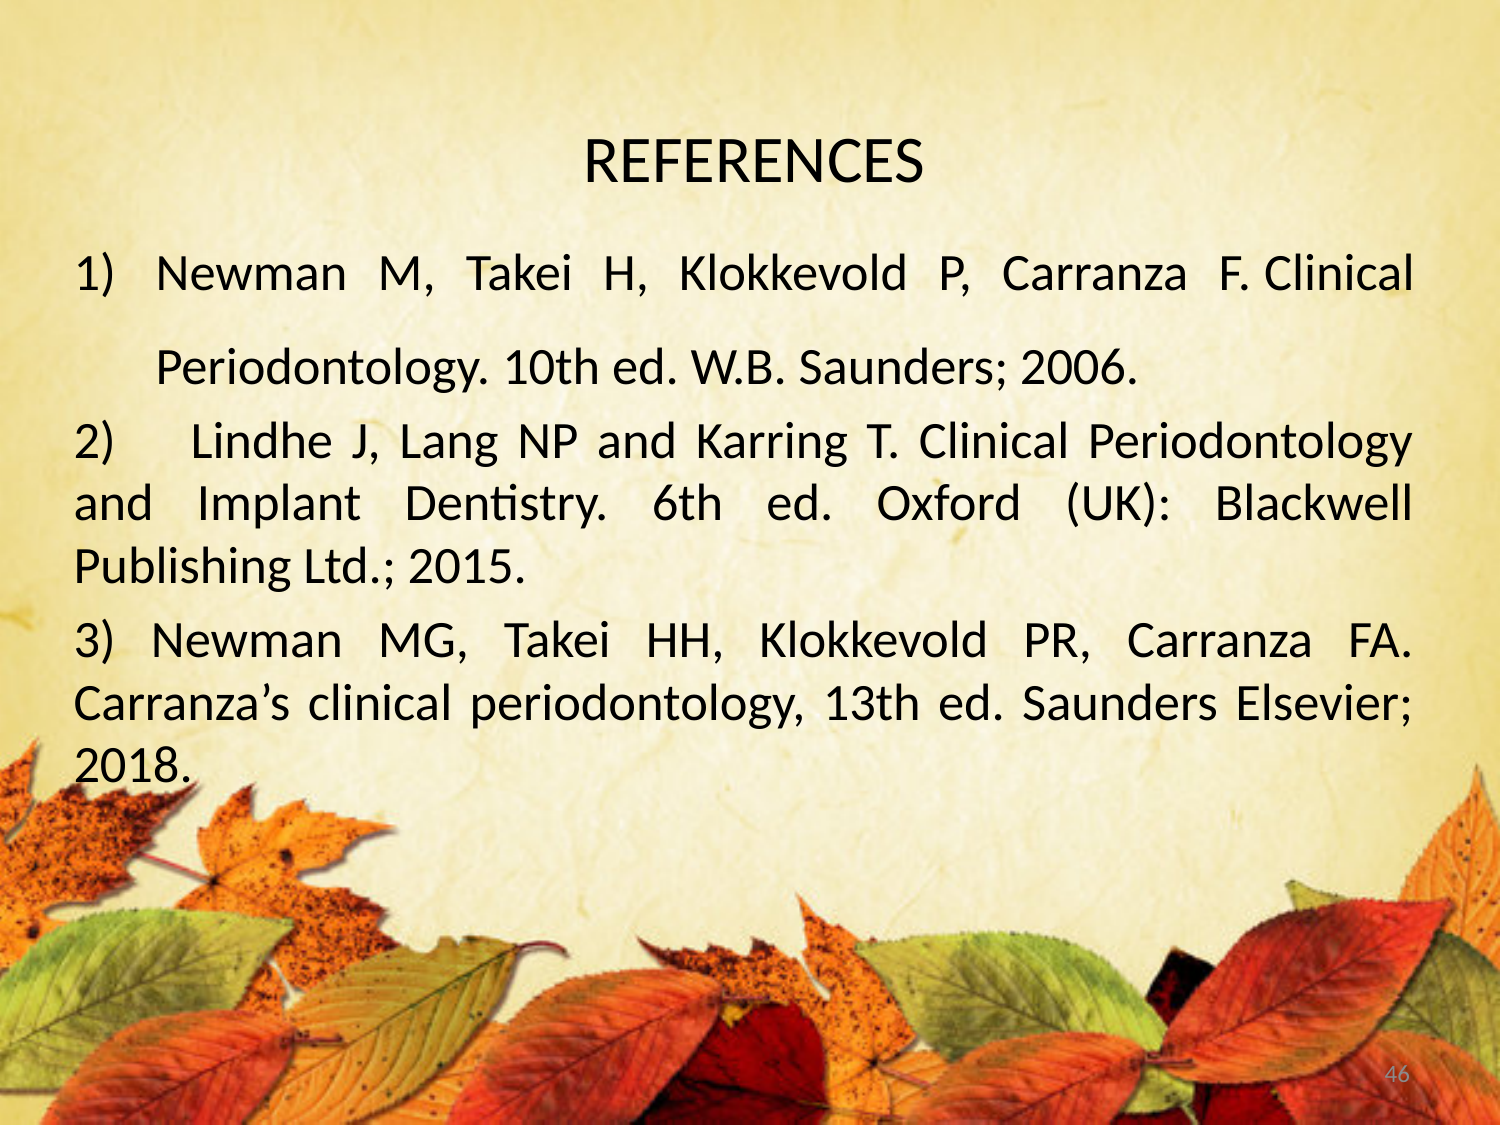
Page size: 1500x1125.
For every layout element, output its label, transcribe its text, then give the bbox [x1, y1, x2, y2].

subtitle Newman M, Takei H, Klokkevold P, Carranza F. Clinical Periodontology. 10th ed. W.B. Saunders; 2006. 2) Lindhe J, Lang NP and Karring T. Clinical Periodontology and Implant Dentistry. 6th ed. Oxford (UK): Blackwell Publishing Ltd.; 2015. 3) Newman MG, Takei HH, Klokkevold PR, Carranza FA. Carranza’s clinical periodontology, 13th ed. Saunders Elsevier; 2018. [58, 199, 1430, 809]
slide_number 46 [1074, 1042, 1425, 1103]
title REFERENCES [117, 35, 1393, 199]
picture [0, 0, 1500, 1125]
